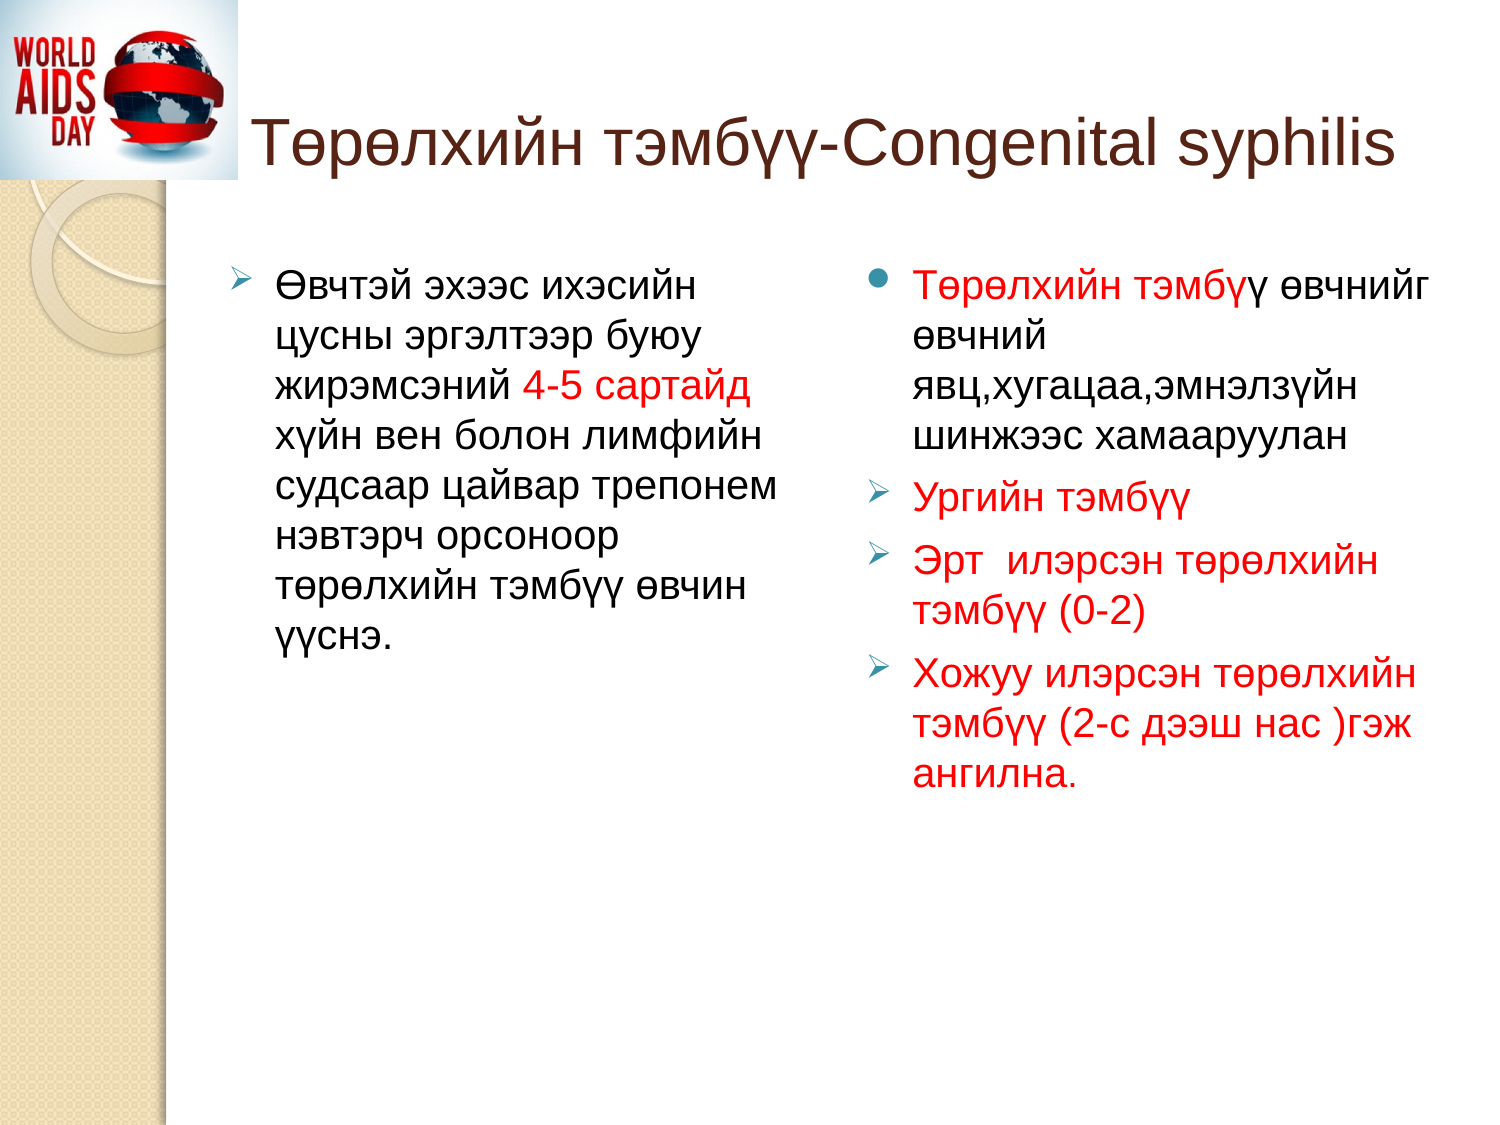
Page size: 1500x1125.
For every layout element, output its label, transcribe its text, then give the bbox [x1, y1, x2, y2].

title Төрөлхийн тэмбүү-Congenital syphilis [235, 45, 1466, 233]
picture [0, 0, 238, 180]
list Өвчтэй эхээс ихэсийн цусны эргэлтээр буюу жирэмсэний 4-5 сартайд хүйн вен болон лимфийн судсаар цайвар трепонем нэвтэрч орсоноор төрөлхийн тэмбүү өвчин үүснэ. [200, 249, 836, 1015]
list Төрөлхийн тэмбүү өвчнийг өвчний явц,хугацаа,эмнэлзүйн шинжээс хамааруулан Ургийн тэмбүү Эрт илэрсэн төрөлхийн тэмбүү (0-2) Хожуу илэрсэн төрөлхийн тэмбүү (2-с дээш нас )гэж ангилна. [837, 249, 1466, 1015]
